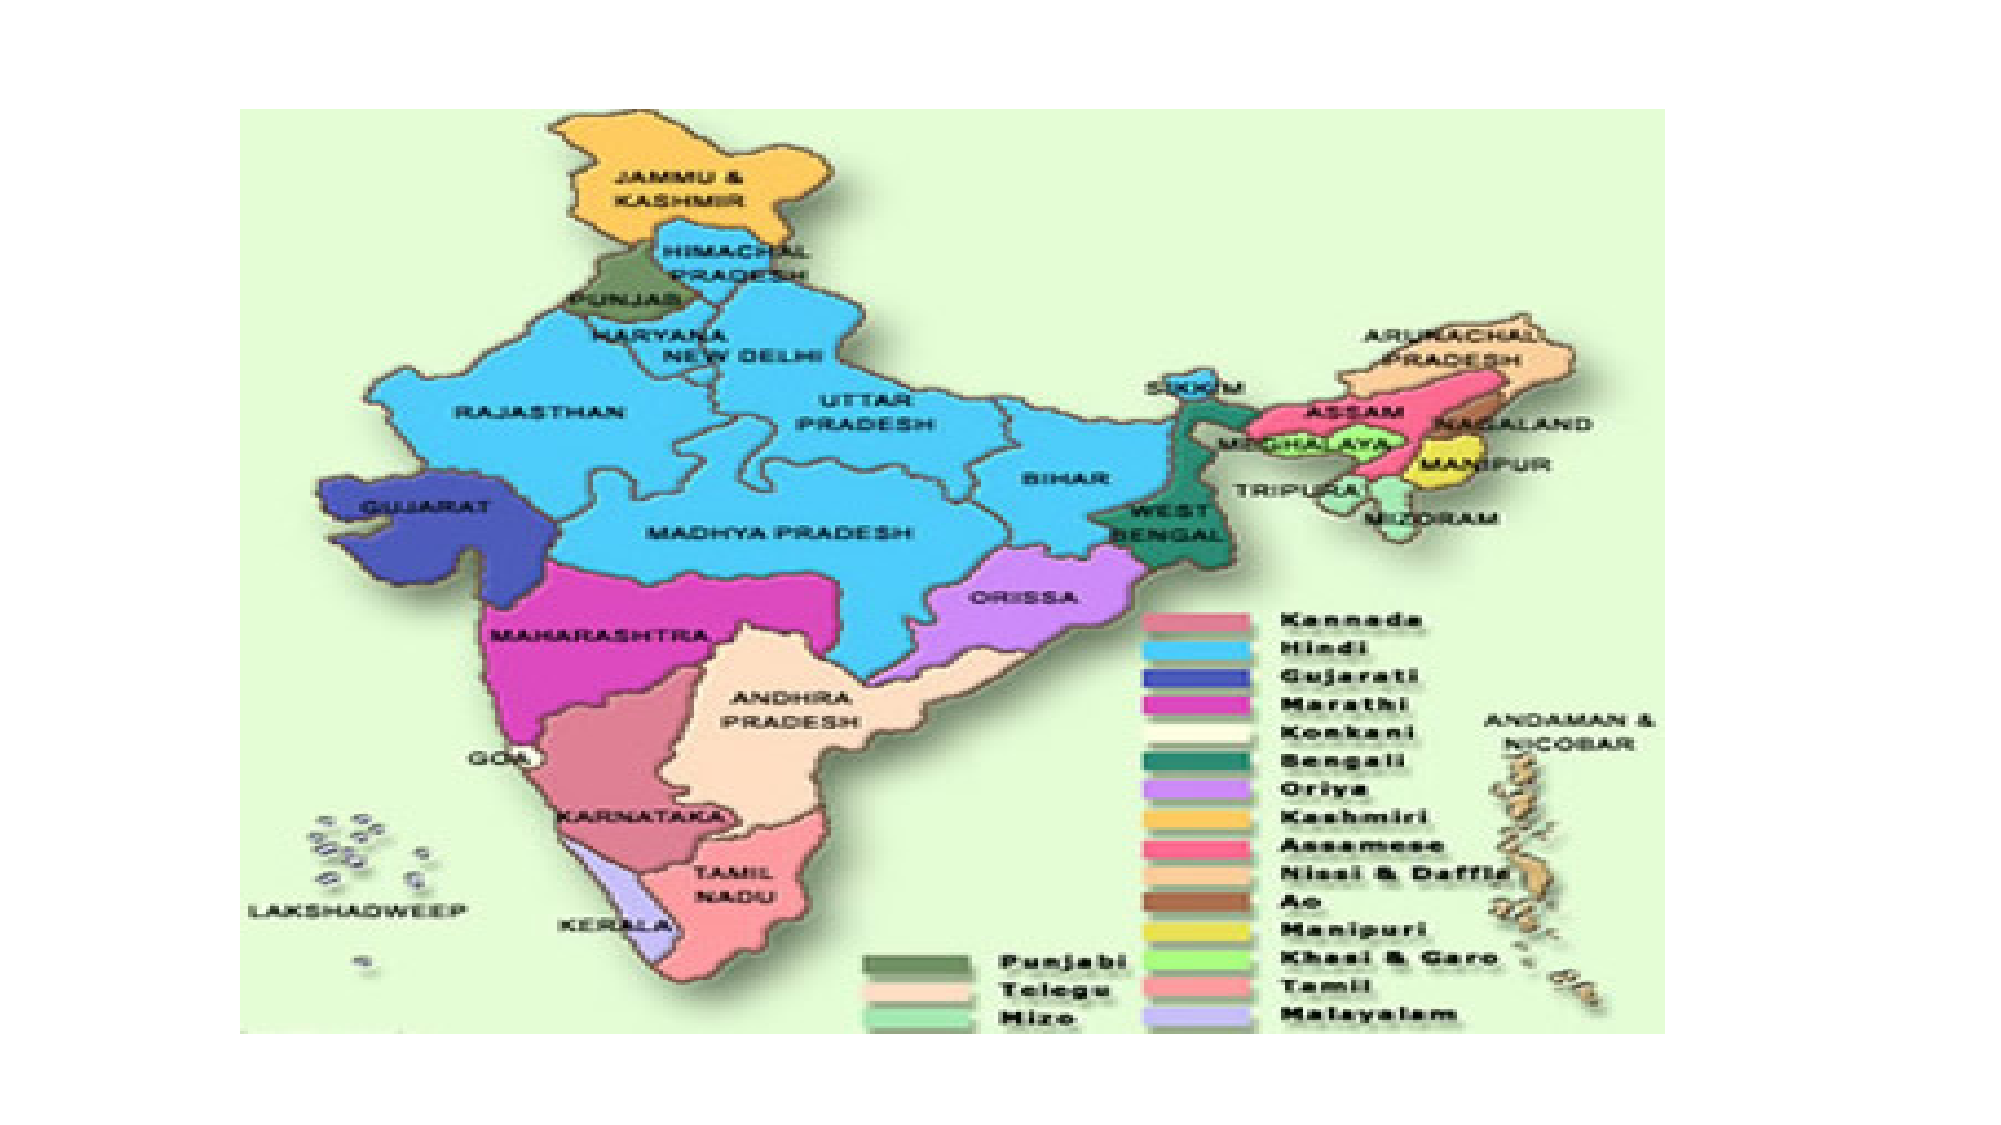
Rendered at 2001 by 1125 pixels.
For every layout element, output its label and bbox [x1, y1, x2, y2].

picture [218, 96, 1674, 1048]
